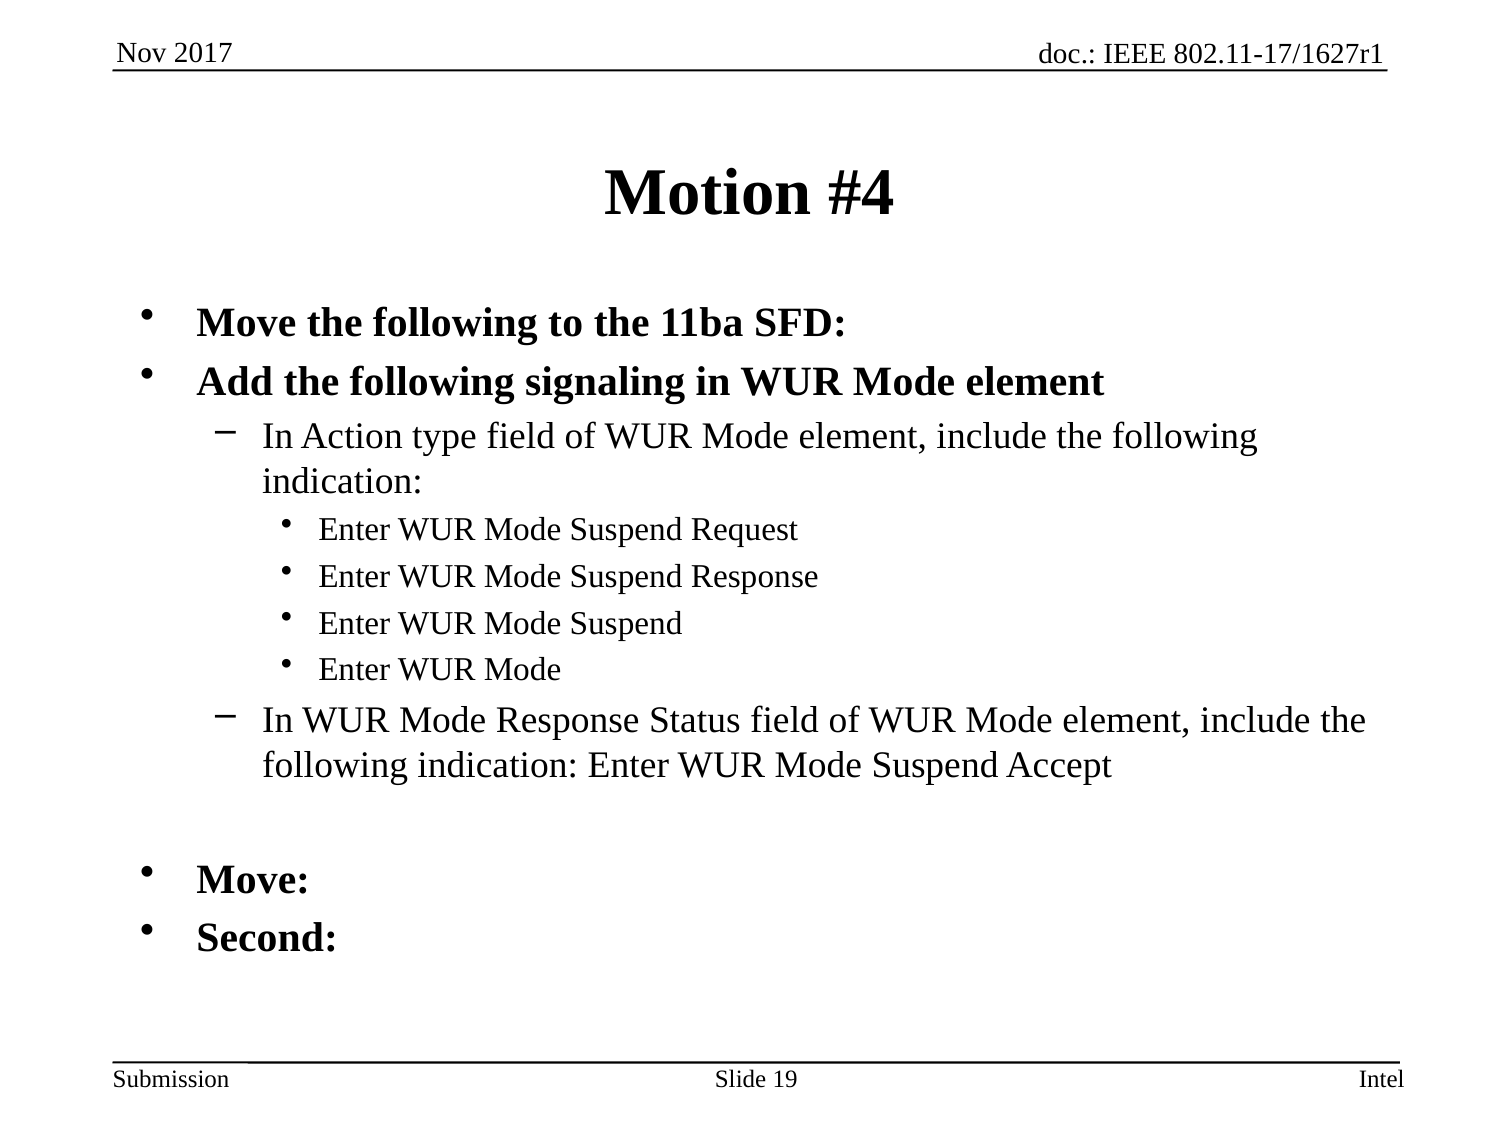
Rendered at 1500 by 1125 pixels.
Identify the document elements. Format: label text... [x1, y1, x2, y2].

list Move the following to the 11ba SFD: Add the following signaling in WUR Mode element In Action type field of WUR Mode element, include the following indication: Enter WUR Mode Suspend Request Enter WUR Mode Suspend Response Enter WUR Mode Suspend Enter WUR Mode In WUR Mode Response Status field of WUR Mode element, include the following indication: Enter WUR Mode Suspend Accept Move: Second: [124, 287, 1401, 963]
footer Intel [1134, 1062, 1405, 1093]
title Motion #4 [112, 99, 1388, 276]
slide_number Slide 19 [712, 1062, 800, 1093]
